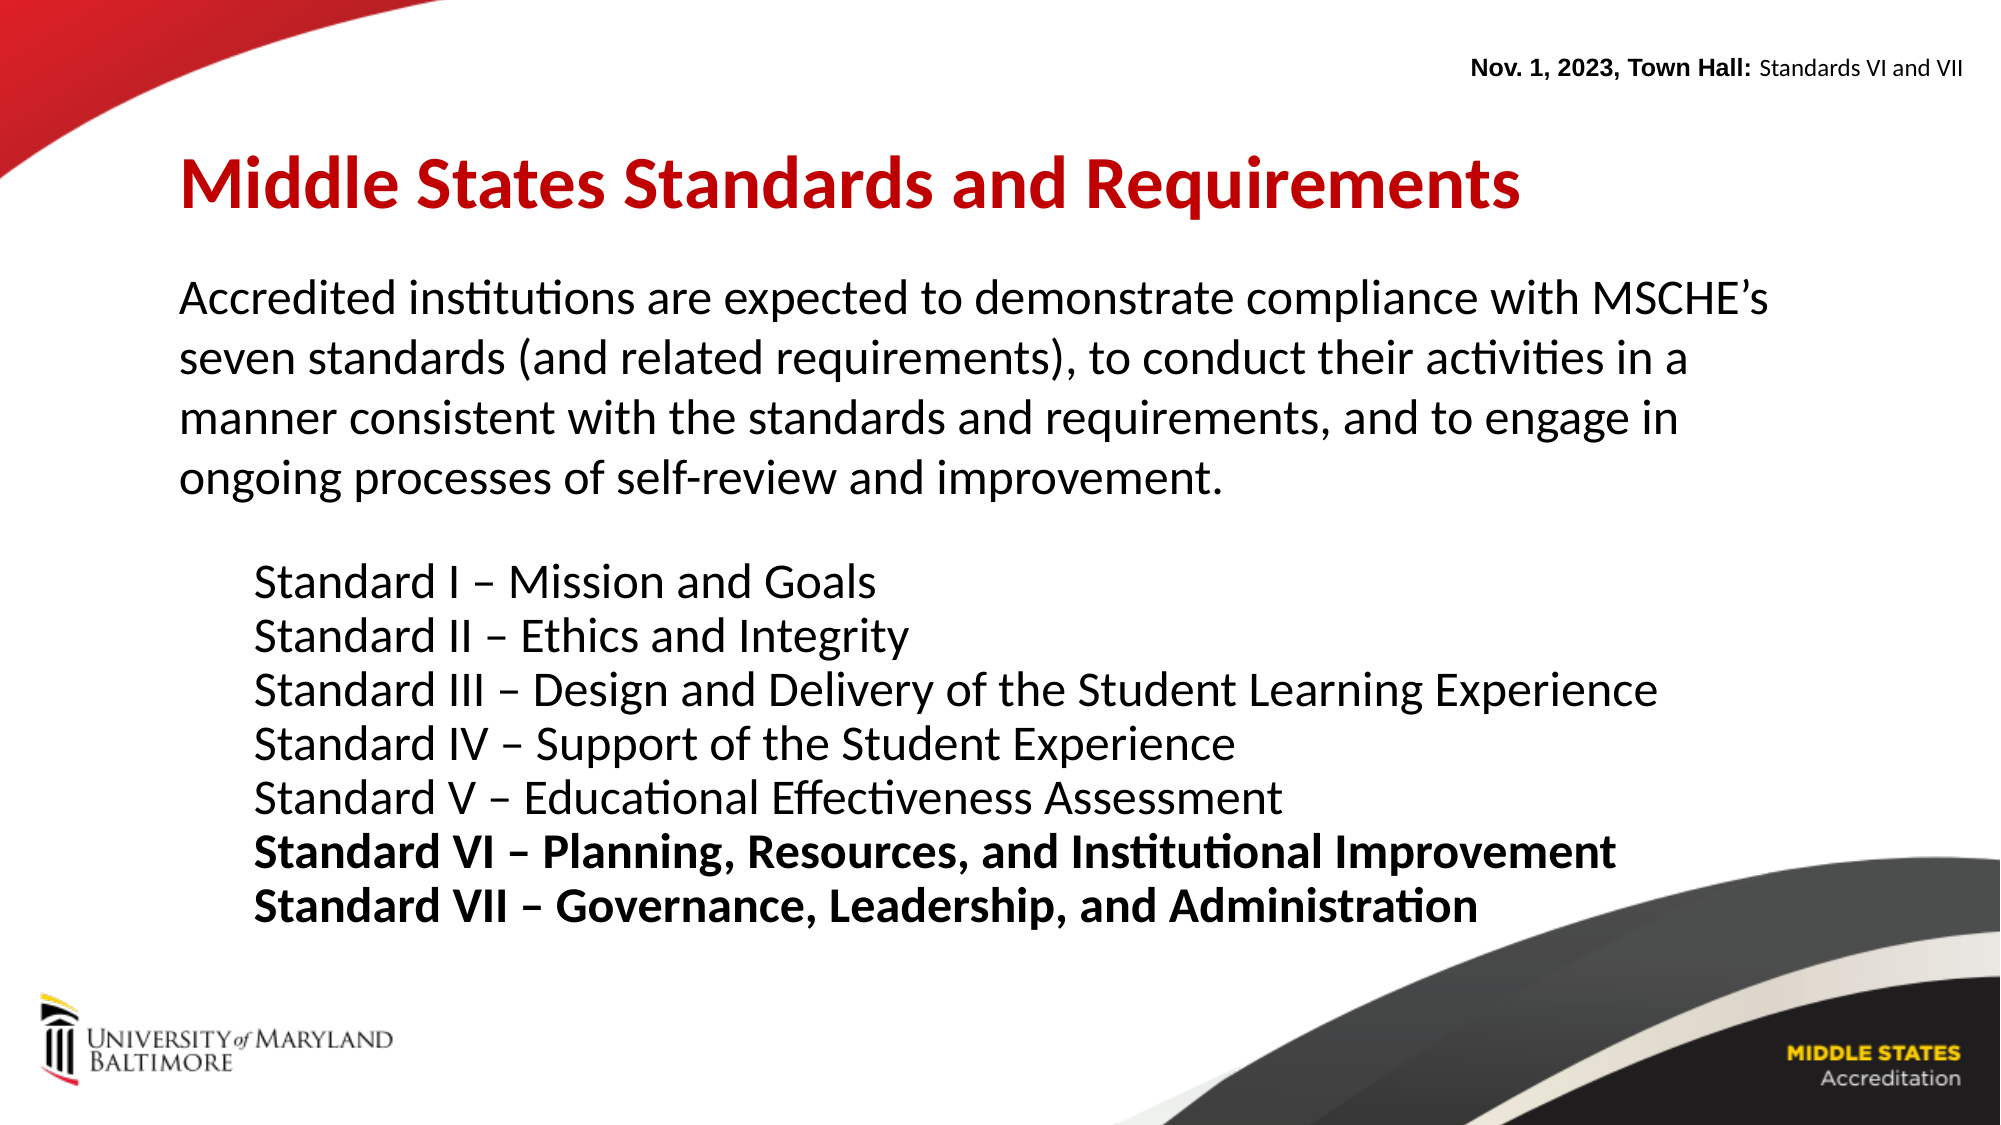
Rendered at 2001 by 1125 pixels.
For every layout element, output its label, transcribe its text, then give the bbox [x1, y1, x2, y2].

text_box Middle States Standards and Requirements [164, 136, 1750, 257]
text_box Accredited institutions are expected to demonstrate compliance with MSCHE’s seven standards (and related requirements), to conduct their activities in a manner consistent with the standards and requirements, and to engage in ongoing processes of self-review and improvement. Standard I – Mission and Goals Standard II – Ethics and Integrity Standard III – Design and Delivery of the Student Learning Experience Standard IV – Support of the Student Experience Standard V – Educational Effectiveness Assessment Standard VI – Planning, Resources, and Institutional Improvement Standard VII – Governance, Leadership, and Administration [164, 257, 1820, 974]
text_box Nov. 1, 2023, Town Hall: Standards VI and VII [1271, 44, 1979, 89]
